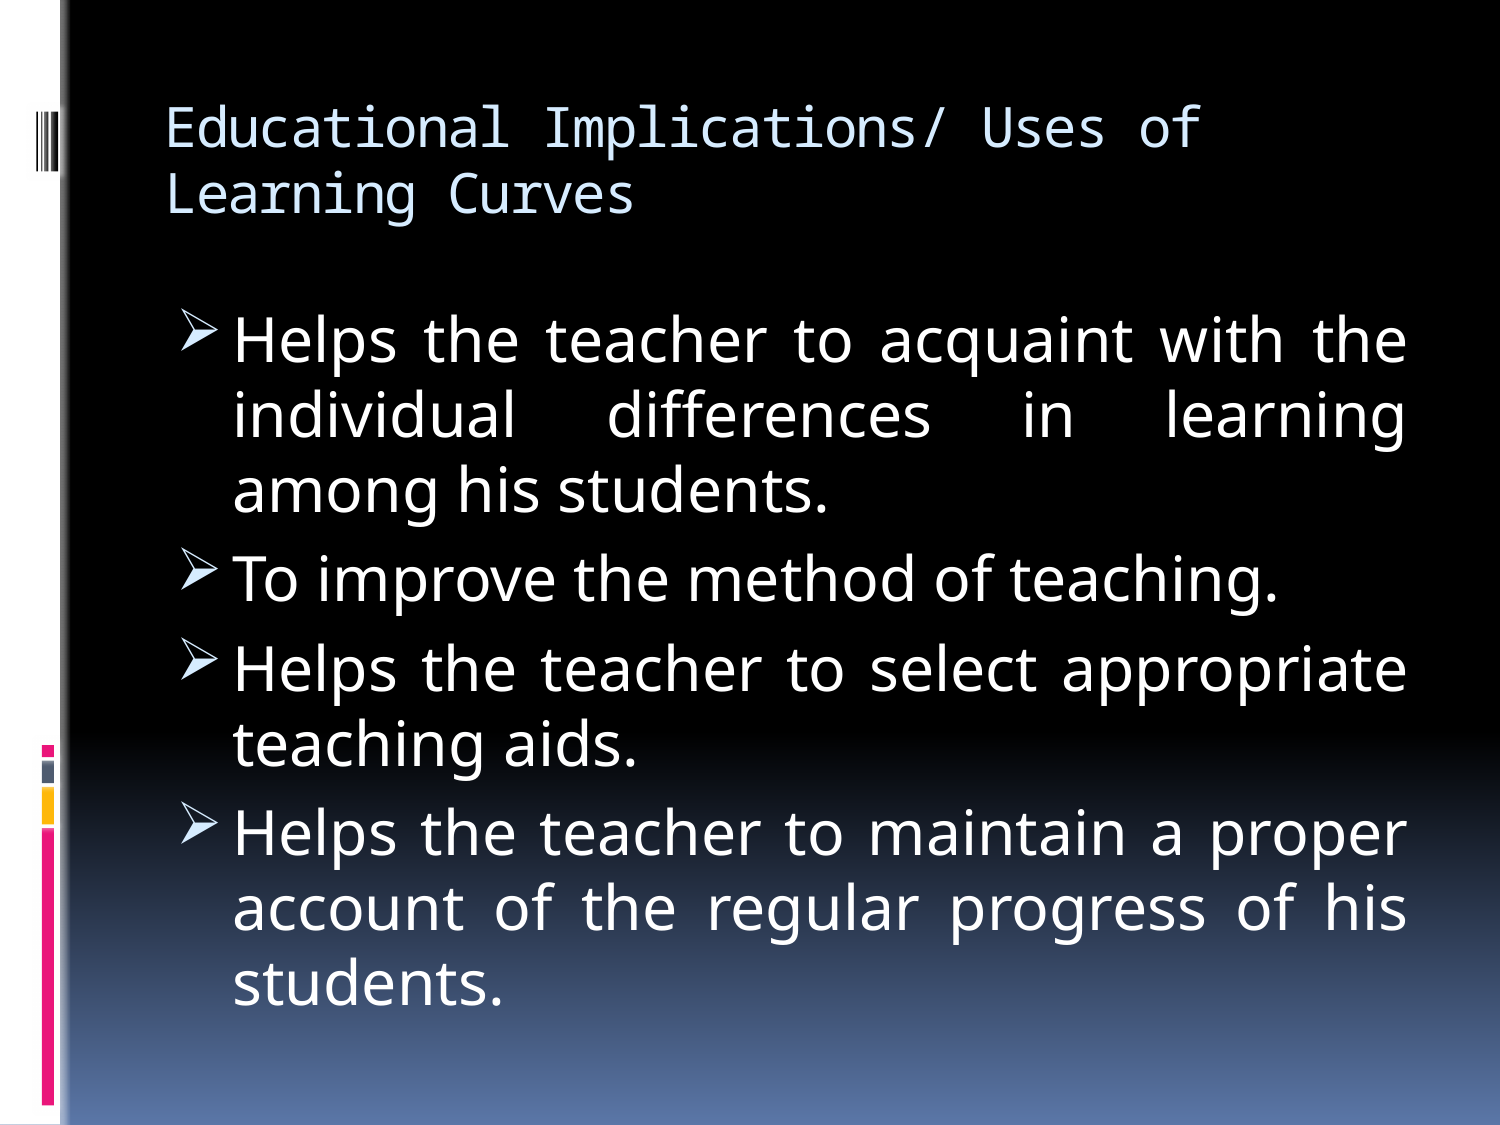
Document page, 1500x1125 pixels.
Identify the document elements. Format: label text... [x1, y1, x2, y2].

list Helps the teacher to acquaint with the individual differences in learning among his students. To improve the method of teaching. Helps the teacher to select appropriate teaching aids. Helps the teacher to maintain a proper account of the regular progress of his students. [150, 292, 1425, 1043]
title Educational Implications/ Uses of Learning Curves [150, 83, 1425, 234]
